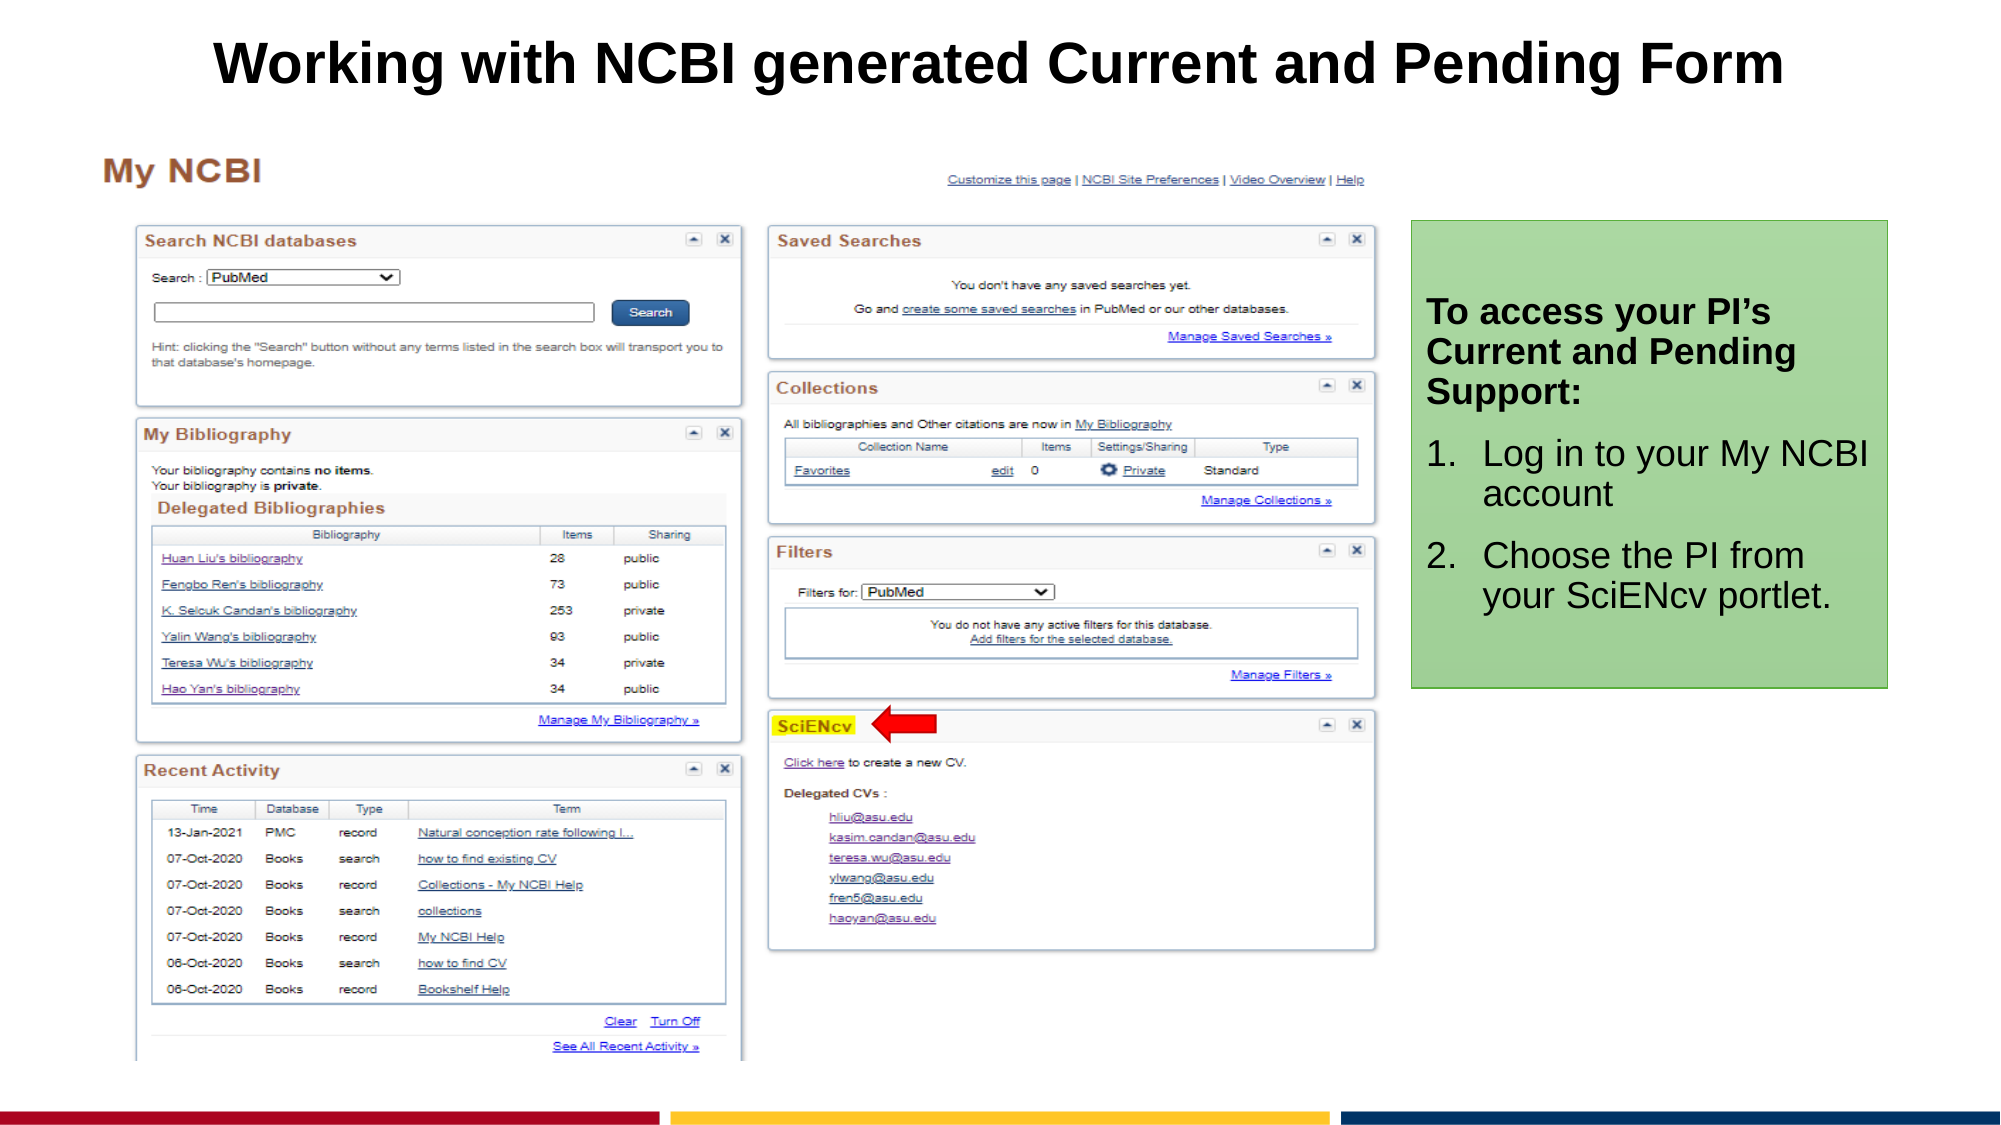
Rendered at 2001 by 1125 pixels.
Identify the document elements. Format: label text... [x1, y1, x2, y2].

picture [0, 1111, 2000, 1125]
picture [99, 148, 1387, 1061]
title Working with NCBI generated Current and Pending Form [112, 28, 1888, 100]
list To access your PI’s Current and Pending Support: Log in to your My NCBI account Choose the PI from your SciENcv portlet. [1411, 220, 1888, 689]
